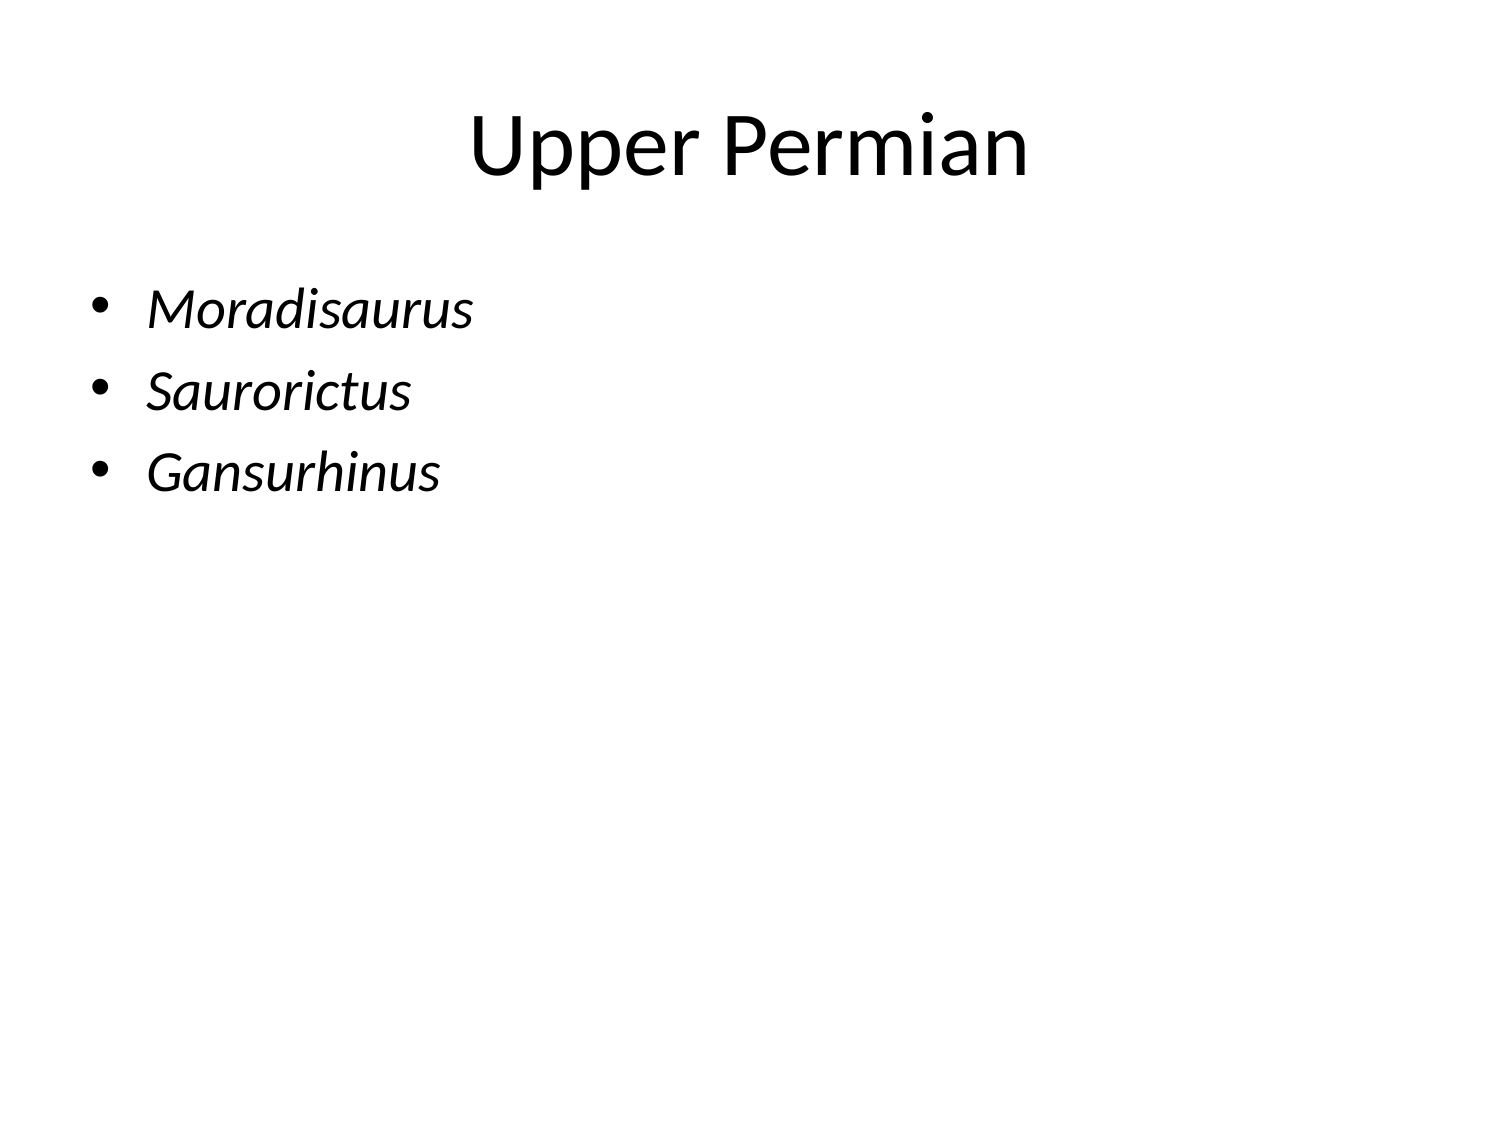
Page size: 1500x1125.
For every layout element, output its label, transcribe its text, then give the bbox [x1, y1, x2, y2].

title Upper Permian [75, 45, 1425, 233]
list Moradisaurus Saurorictus Gansurhinus [75, 262, 738, 1005]
